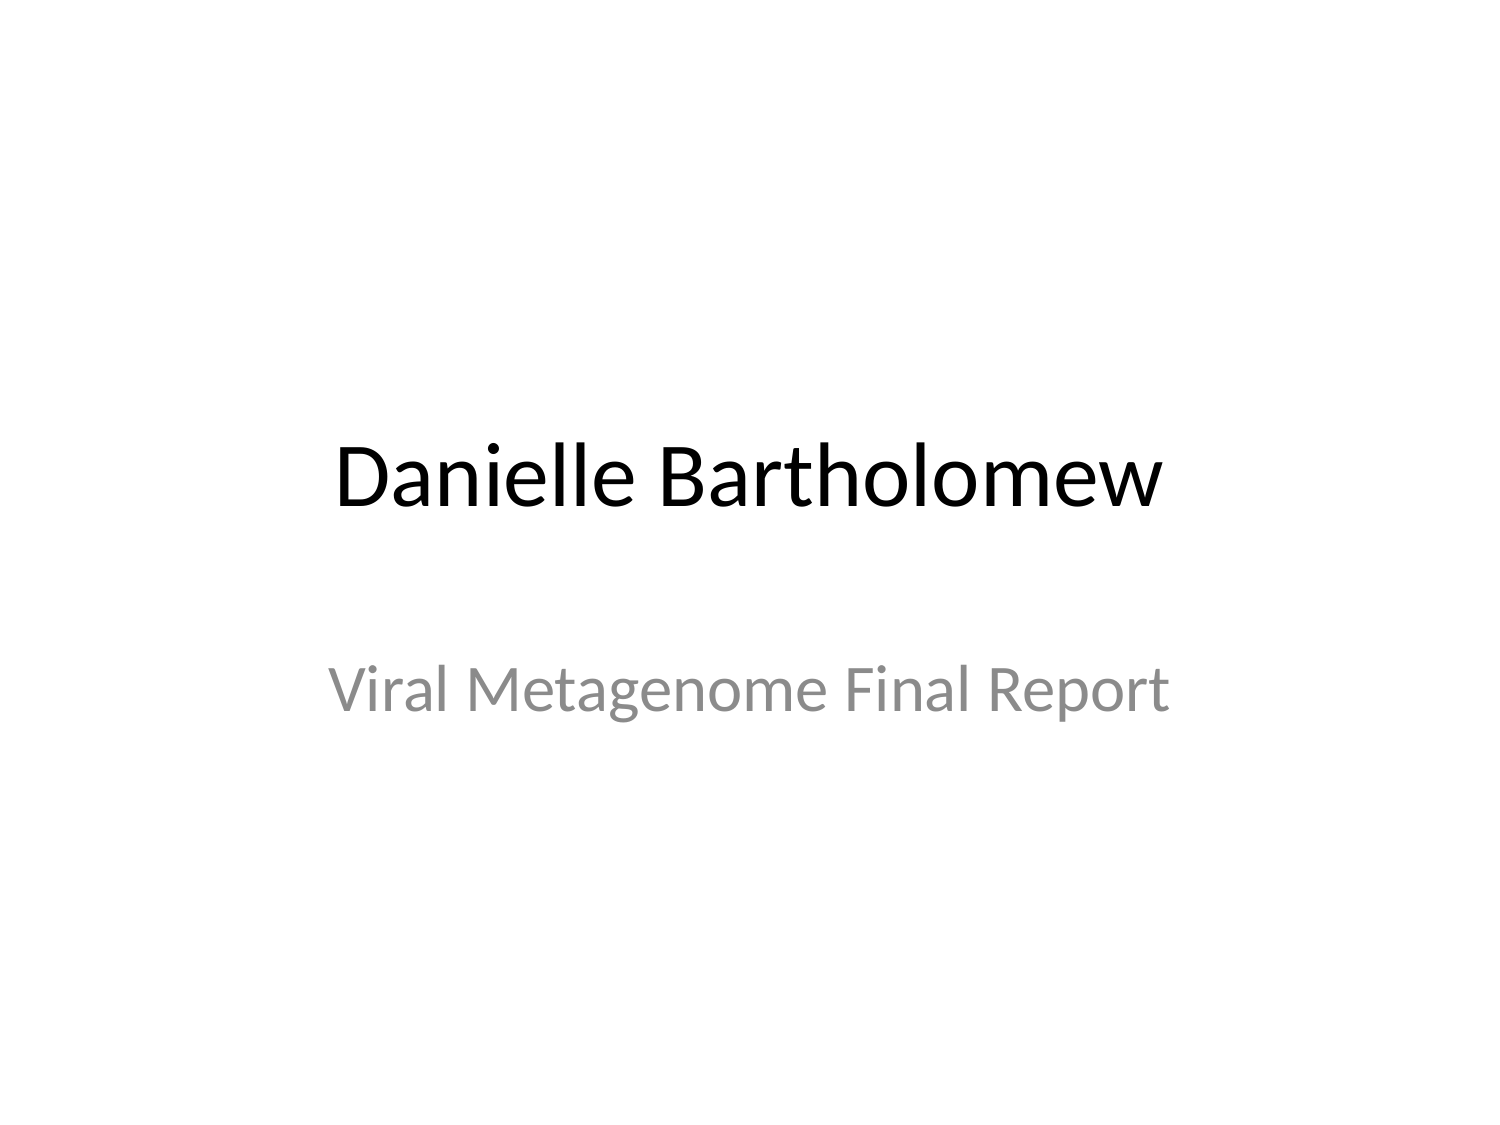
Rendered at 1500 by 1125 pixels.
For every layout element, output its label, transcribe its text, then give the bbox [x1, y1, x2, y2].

title Danielle Bartholomew [112, 349, 1388, 591]
subtitle Viral Metagenome Final Report [225, 637, 1275, 925]
